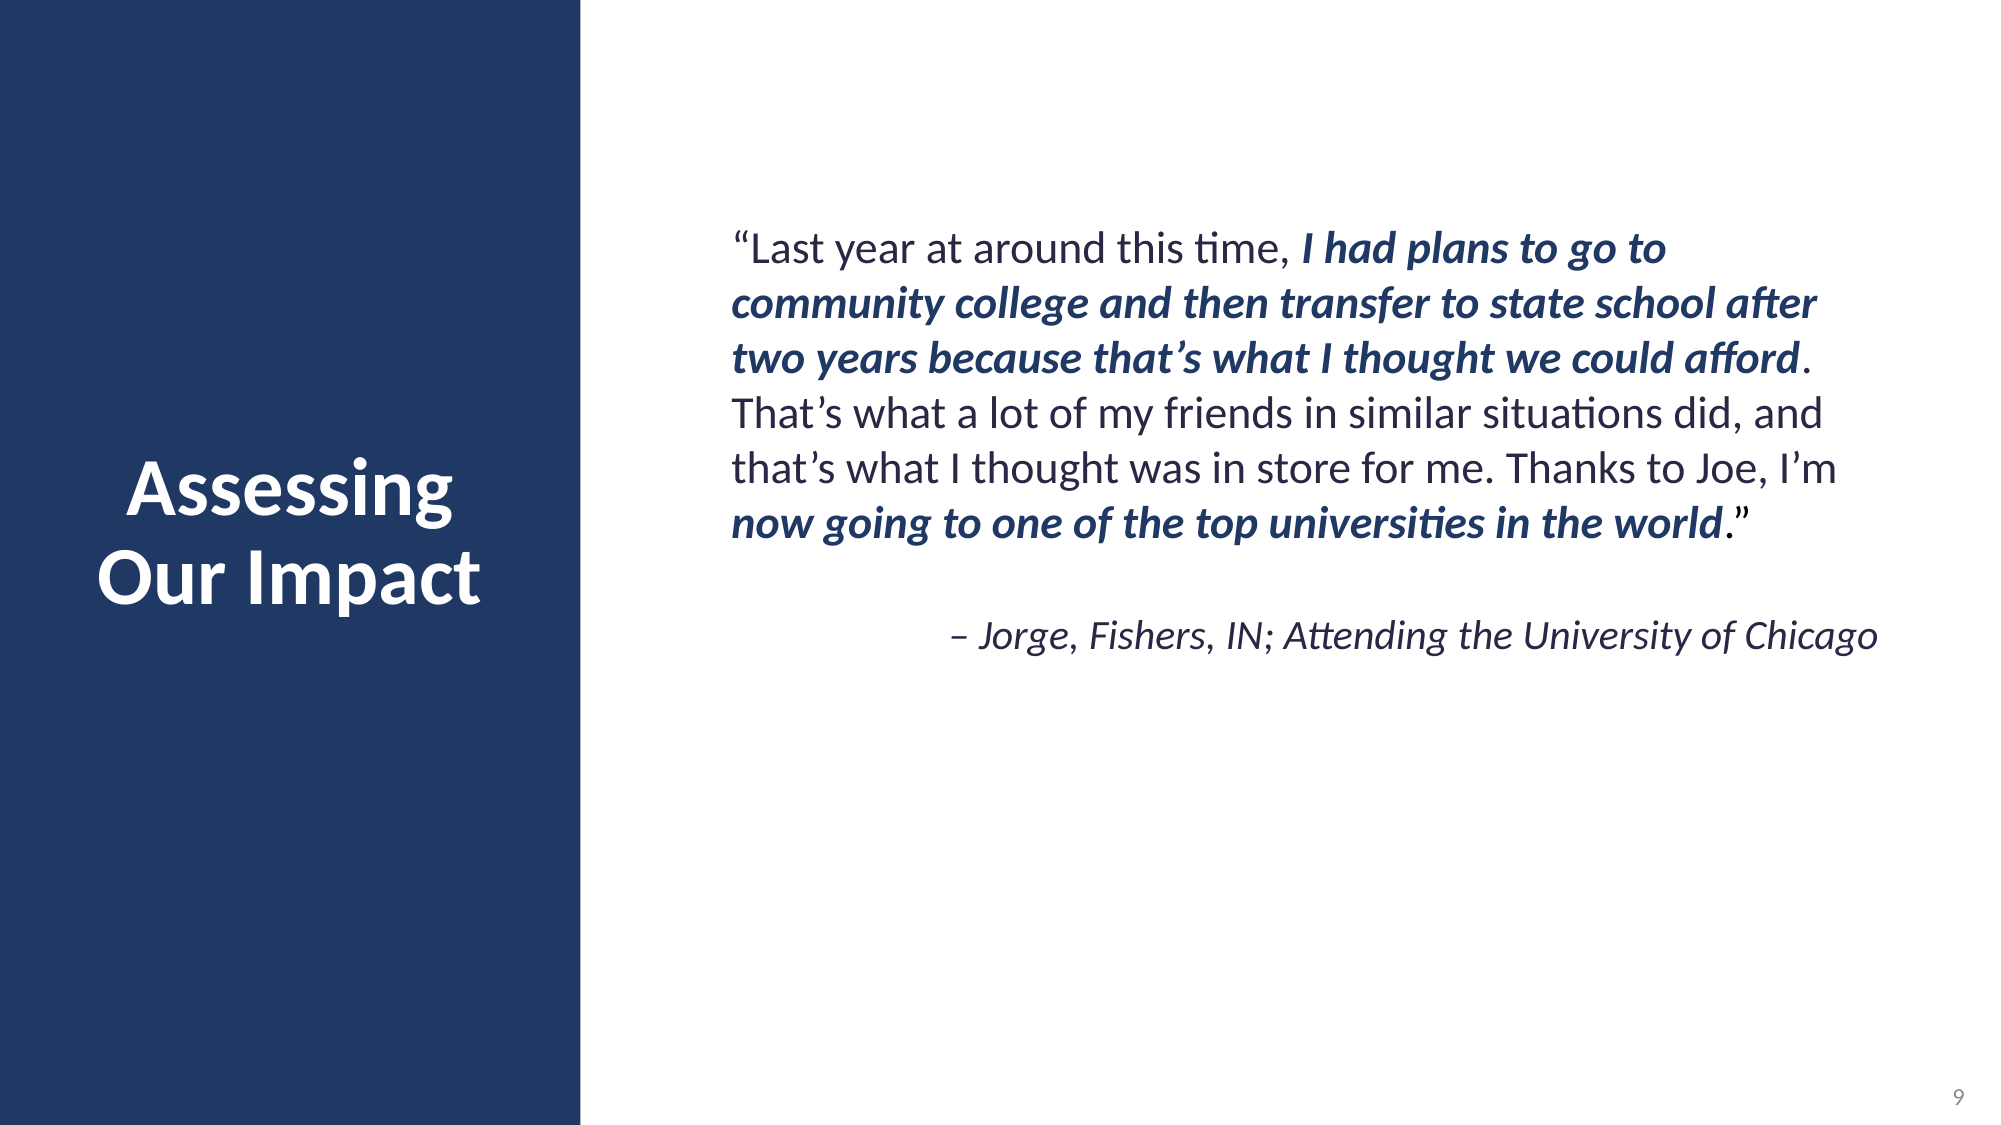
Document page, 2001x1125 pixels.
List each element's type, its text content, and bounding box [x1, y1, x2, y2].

text_box “Last year at around this time, I had plans to go to community college and then transfer to state school after two years because that’s what I thought we could afford. That’s what a lot of my friends in similar situations did, and that’s what I thought was in store for me. Thanks to Joe, I’m now going to one of the top universities in the world.” – Jorge, Fishers, IN; Attending the University of Chicago [716, 210, 1895, 771]
title Assessing Our Impact [77, 424, 503, 642]
slide_number 9 [1672, 1066, 1979, 1125]
text_box [0, 0, 581, 1125]
